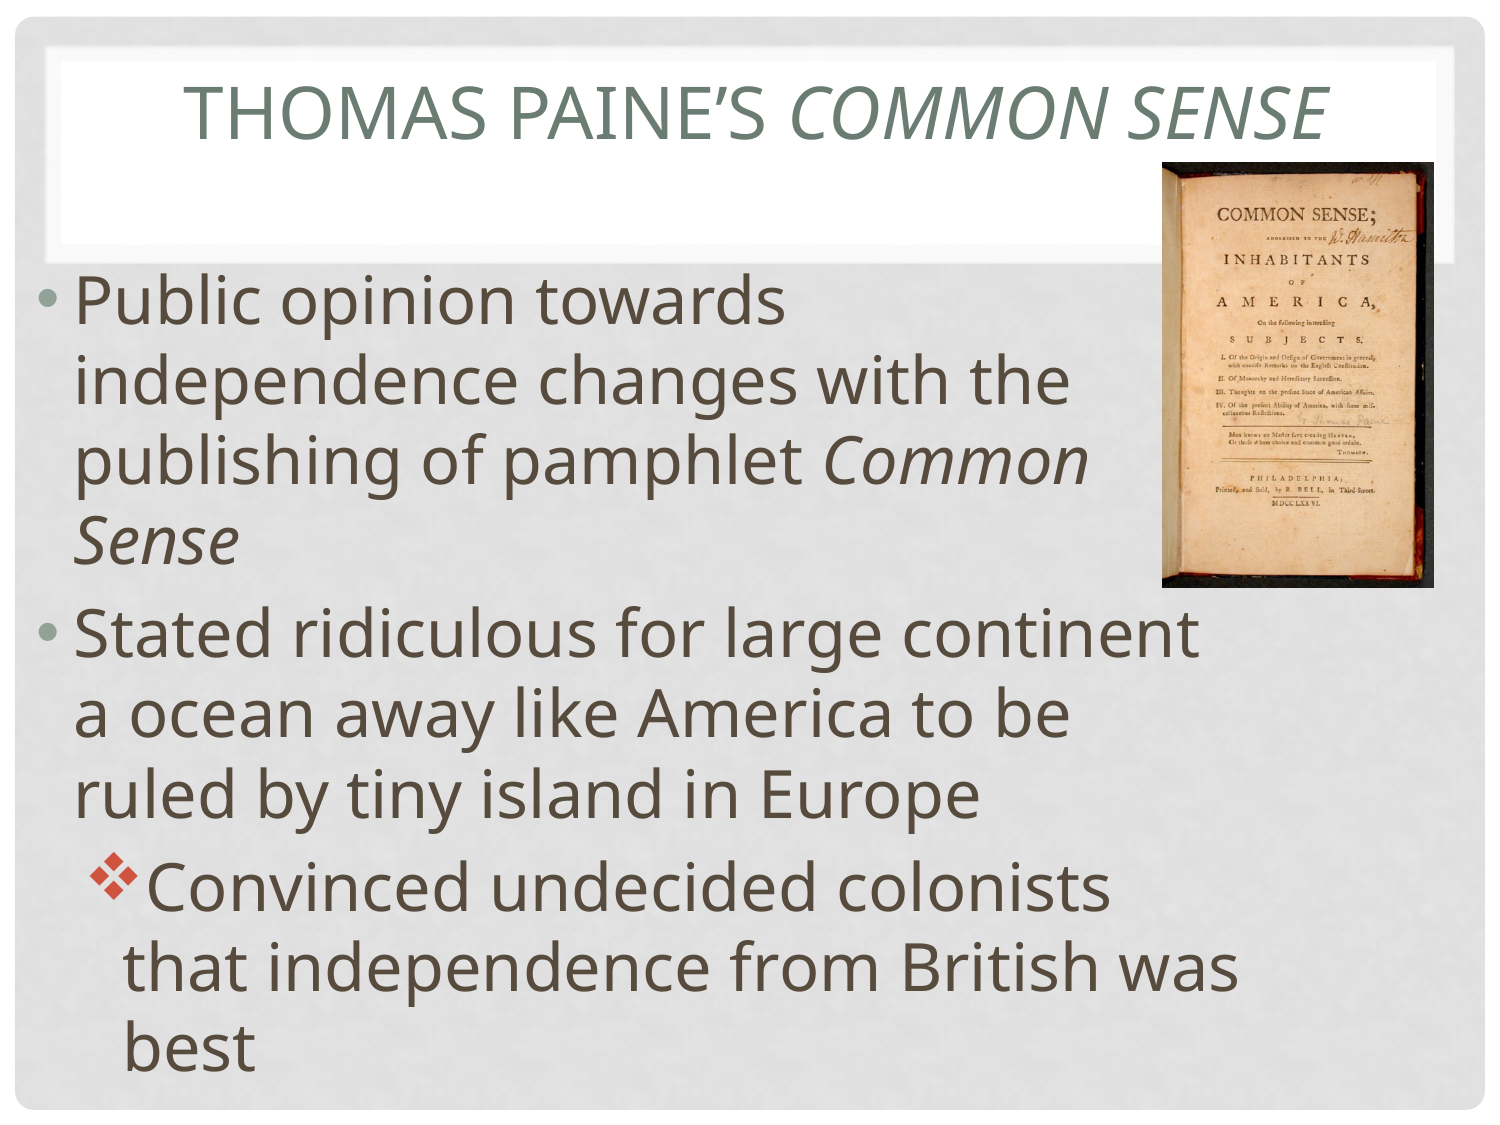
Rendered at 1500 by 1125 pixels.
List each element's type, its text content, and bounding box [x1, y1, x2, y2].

title Thomas Paine’s Common sense [78, 24, 1434, 196]
picture [1162, 162, 1434, 588]
list Public opinion towards independence changes with the publishing of pamphlet Common Sense Stated ridiculous for large continent a ocean away like America to be ruled by tiny island in Europe Convinced undecided colonists that independence from British was best [2, 249, 1263, 1125]
